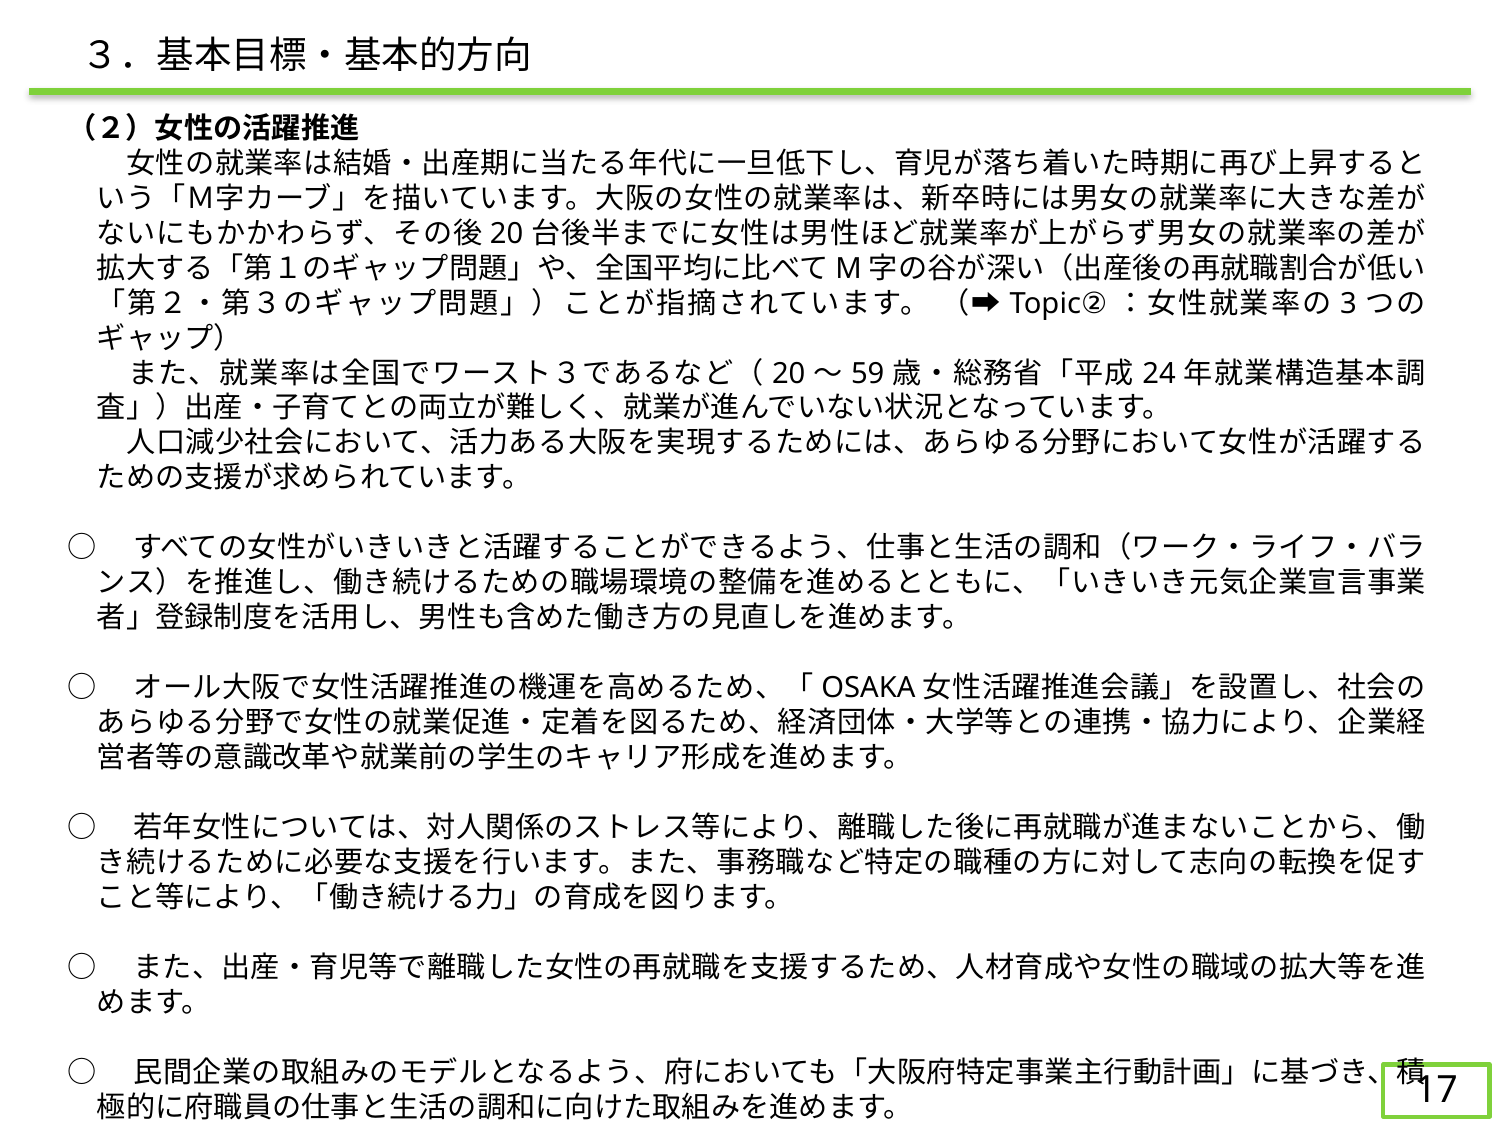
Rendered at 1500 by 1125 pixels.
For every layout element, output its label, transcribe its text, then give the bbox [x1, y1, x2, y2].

text_box （２）女性の活躍推進 女性の就業率は結婚・出産期に当たる年代に一旦低下し、育児が落ち着いた時期に再び上昇するという「Ｍ字カーブ」を描いています。大阪の女性の就業率は、新卒時には男女の就業率に大きな差がないにもかかわらず、その後20台後半までに女性は男性ほど就業率が上がらず男女の就業率の差が拡大する「第１のギャップ問題」や、全国平均に比べてM字の谷が深い（出産後の再就職割合が低い「第２・第３のギャップ問題」）ことが指摘されています。 （➡Topic②：女性就業率の3つのギャップ） また、就業率は全国でワースト３であるなど（20～59歳・総務省「平成24年就業構造基本調査」）出産・子育てとの両立が難しく、就業が進んでいない状況となっています。 人口減少社会において、活力ある大阪を実現するためには、あらゆる分野において女性が活躍するための支援が求められています。 ○ すべての女性がいきいきと活躍することができるよう、仕事と生活の調和（ワーク・ライフ・バランス）を推進し、働き続けるための職場環境の整備を進めるとともに、「いきいき元気企業宣言事業者」登録制度を活用し、男性も含めた働き方の見直しを進めます。 ○ オール大阪で女性活躍推進の機運を高めるため、「OSAKA女性活躍推進会議」を設置し、社会のあらゆる分野で女性の就業促進・定着を図るため、経済団体・大学等との連携・協力により、企業経営者等の意識改革や就業前の学生のキャリア形成を進めます。 ○ 若年女性については、対人関係のストレス等により、離職した後に再就職が進まないことから、働き続けるために必要な支援を行います。また、事務職など特定の職種の方に対して志向の転換を促すこと等により、「働き続ける力」の育成を図ります。 ○ また、出産・育児等で離職した女性の再就職を支援するため、人材育成や女性の職域の拡大等を進めます。 ○ 民間企業の取組みのモデルとなるよう、府においても「大阪府特定事業主行動計画」に基づき、積極的に府職員の仕事と生活の調和に向けた取組みを進めます。 [52, 101, 1441, 1125]
text_box 16 [1441, 1062, 1492, 1119]
text_box ３．基本目標・基本的方向 [29, 24, 1365, 84]
